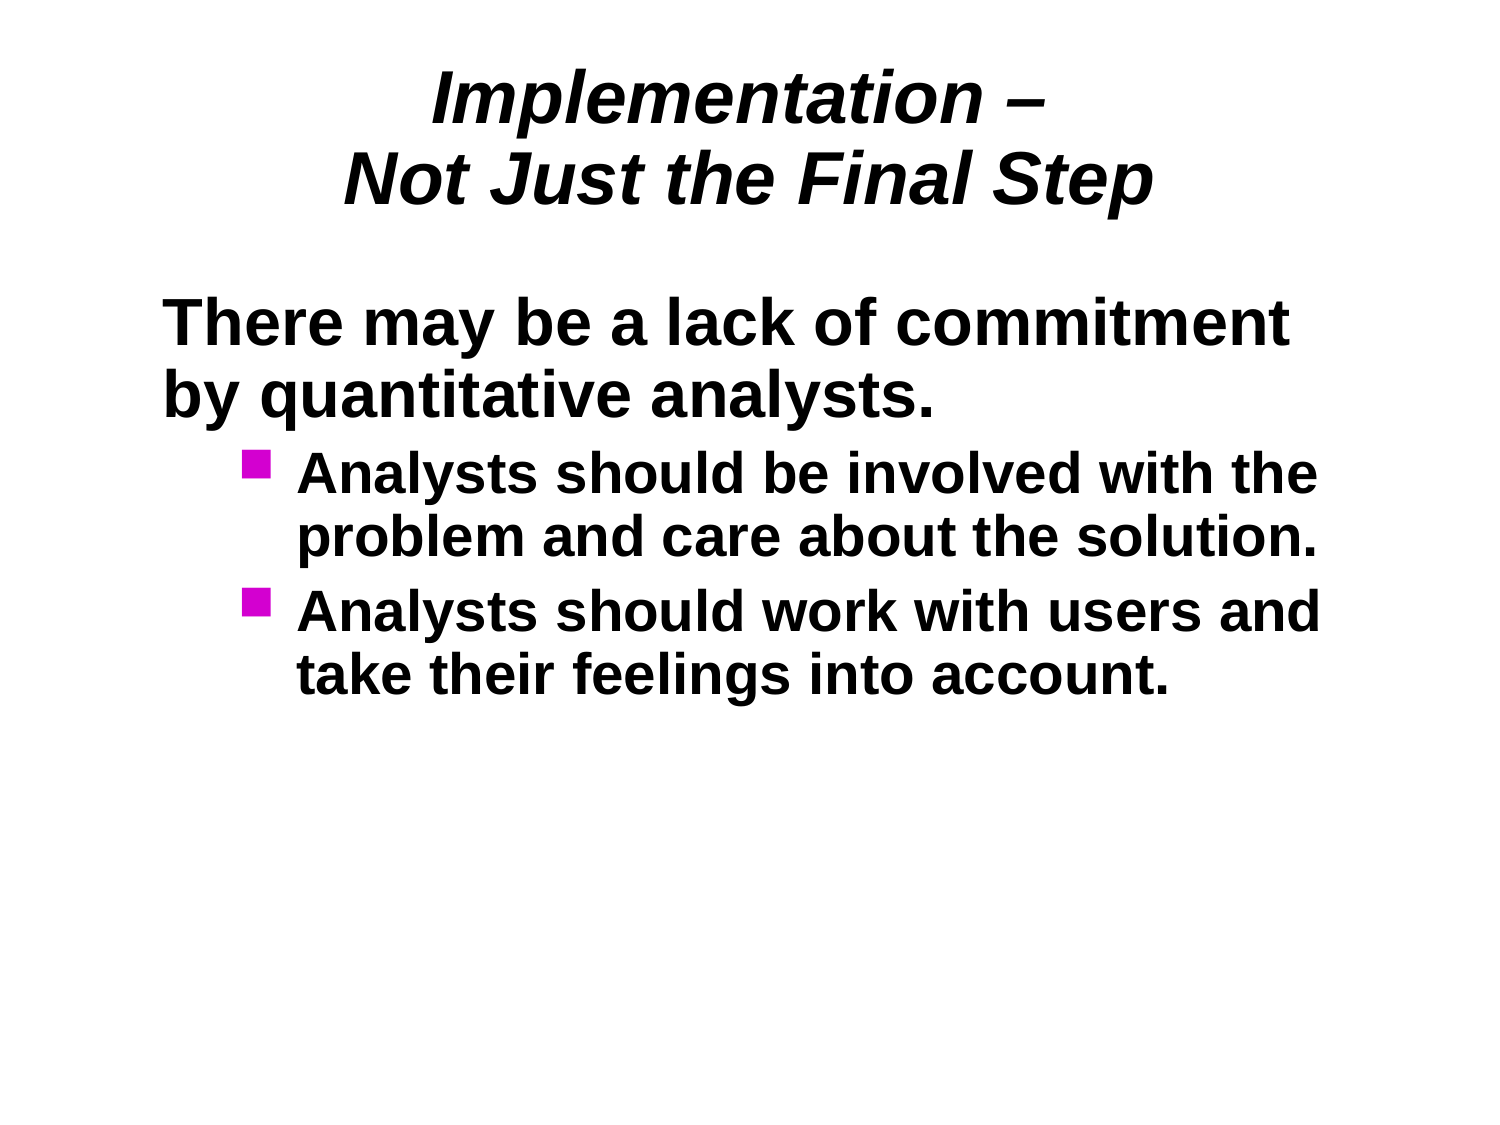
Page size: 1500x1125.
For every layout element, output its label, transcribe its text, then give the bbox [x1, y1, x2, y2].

title Implementation – Not Just the Final Step [189, 85, 1311, 195]
list There may be a lack of commitment by quantitative analysts. Analysts should be involved with the problem and care about the solution. Analysts should work with users and take their feelings into account. [147, 280, 1353, 1008]
